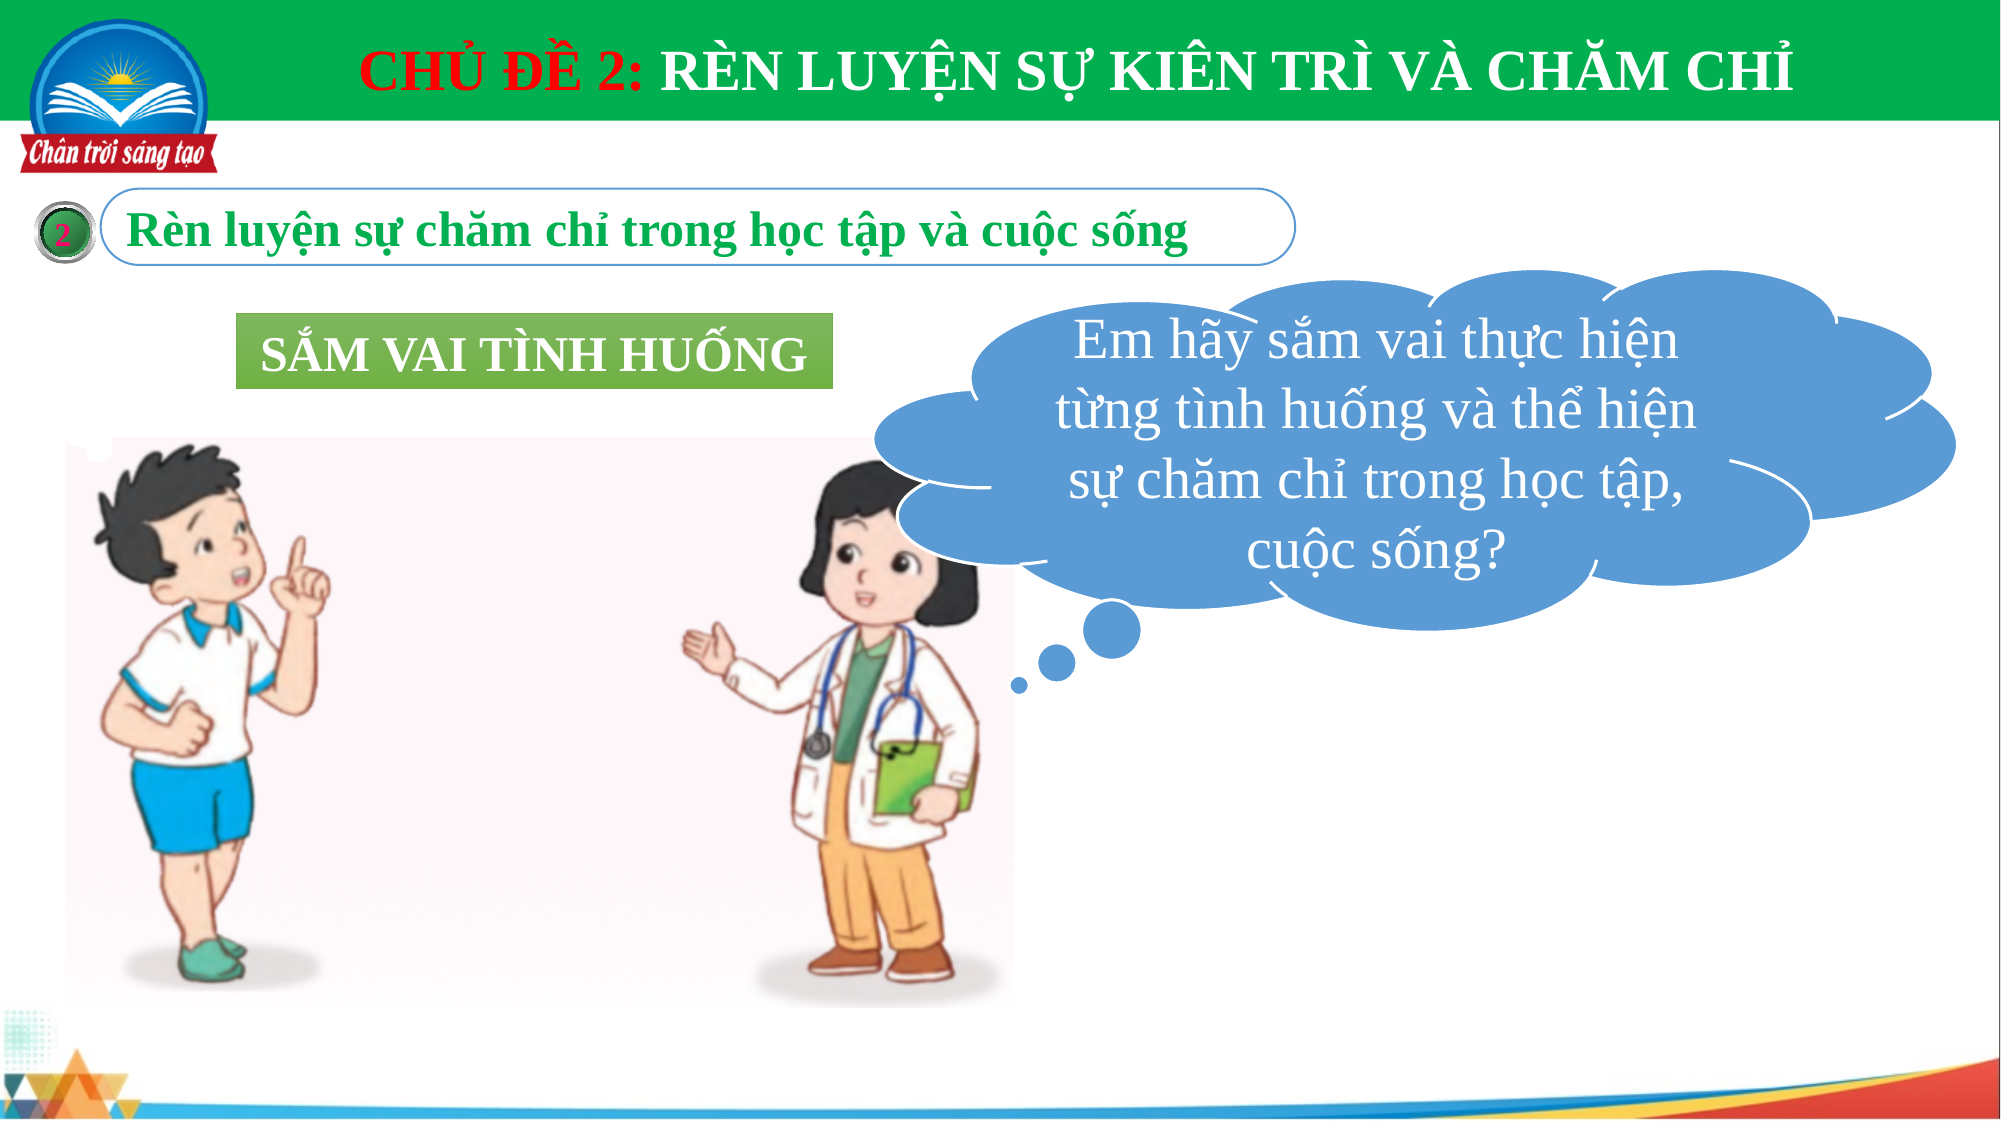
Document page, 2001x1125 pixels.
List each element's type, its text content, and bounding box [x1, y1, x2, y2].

text_box [0, 0, 2000, 121]
text_box Em hãy sắm vai thực hiện từng tình huống và thể hiện sự chăm chỉ trong học tập, cuộc sống? [1035, 641, 1079, 685]
text_box 2 [97, 205, 101, 260]
text_box CHỦ ĐỀ 2: RÈN LUYỆN SỰ KIÊN TRÌ VÀ CHĂM CHỈ [275, 12, 1880, 122]
text_box Em hãy sắm vai thực hiện từng tình huống và thể hiện sự chăm chỉ trong học tập, cuộc sống? [871, 266, 1960, 662]
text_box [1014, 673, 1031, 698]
picture [0, 0, 2001, 1125]
text_box Rèn luyện sự chăm chỉ trong học tập và cuộc sống [99, 187, 1297, 266]
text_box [33, 201, 97, 264]
text_box SẮM VAI TÌNH HUỐNG [236, 313, 833, 389]
